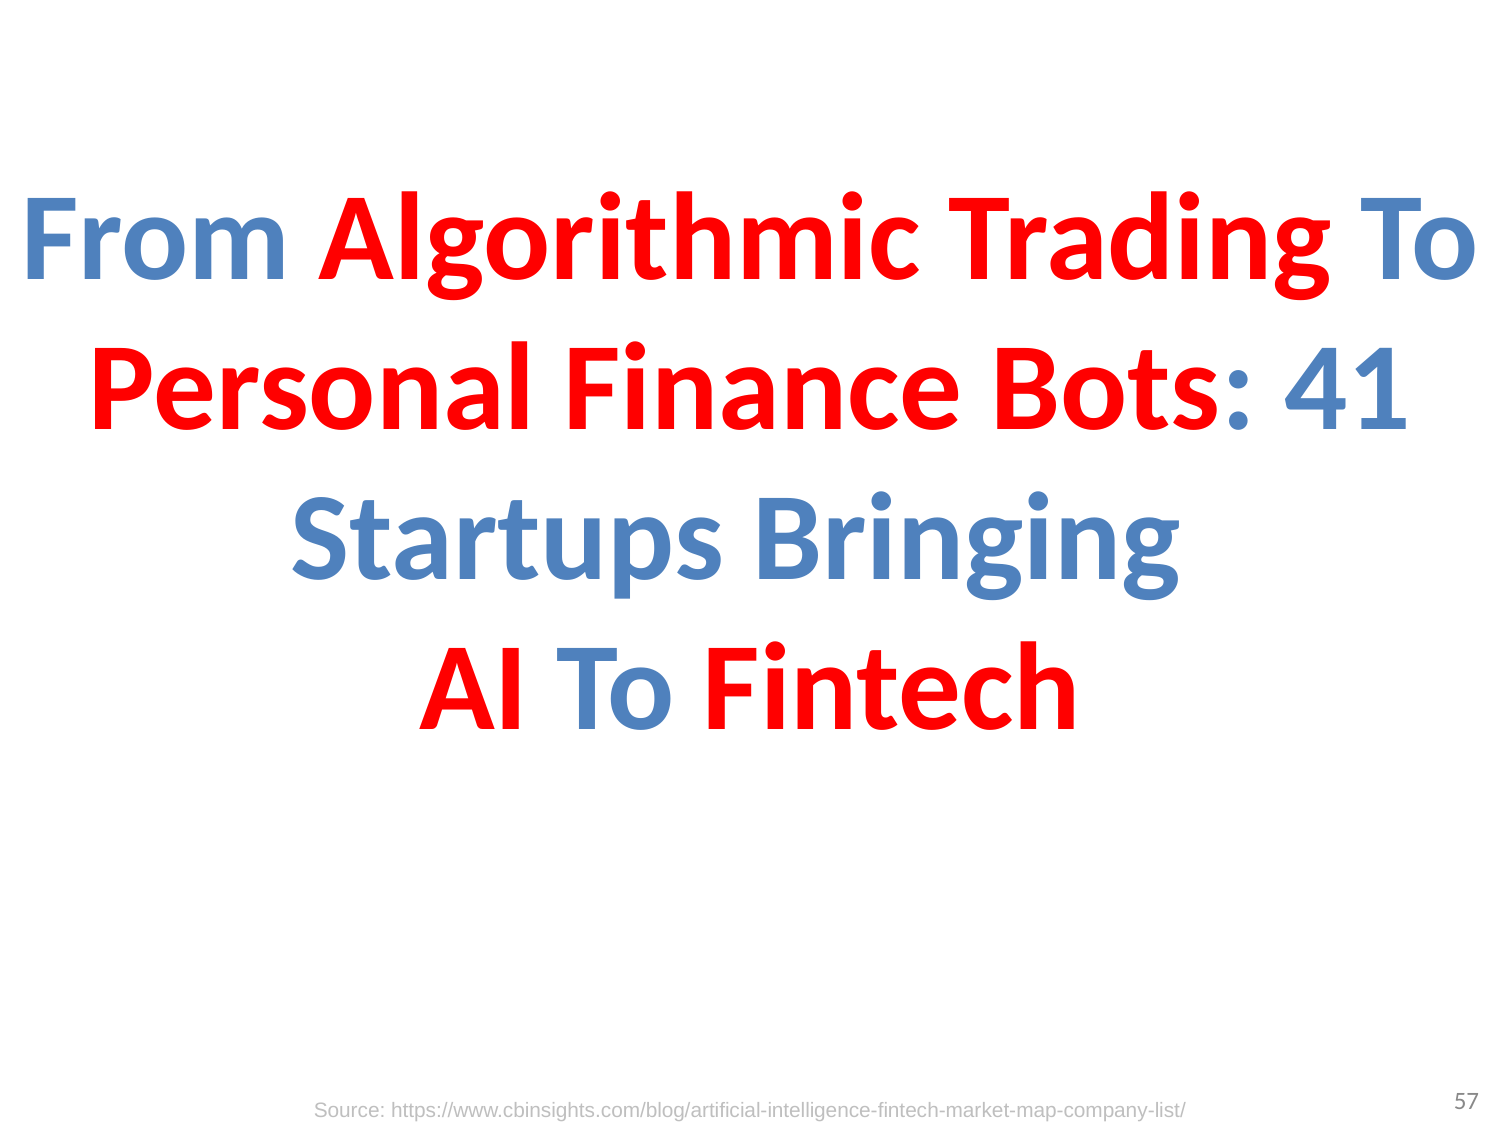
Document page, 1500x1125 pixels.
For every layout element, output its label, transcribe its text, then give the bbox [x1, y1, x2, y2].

title From Algorithmic Trading To Personal Finance Bots: 41 Startups Bringing AI To Fintech [5, 4, 1495, 906]
slide_number 57 [1144, 1069, 1495, 1125]
text_box Source: https://www.cbinsights.com/blog/artificial-intelligence-fintech-market-map-company-list/ [176, 1089, 1324, 1125]
